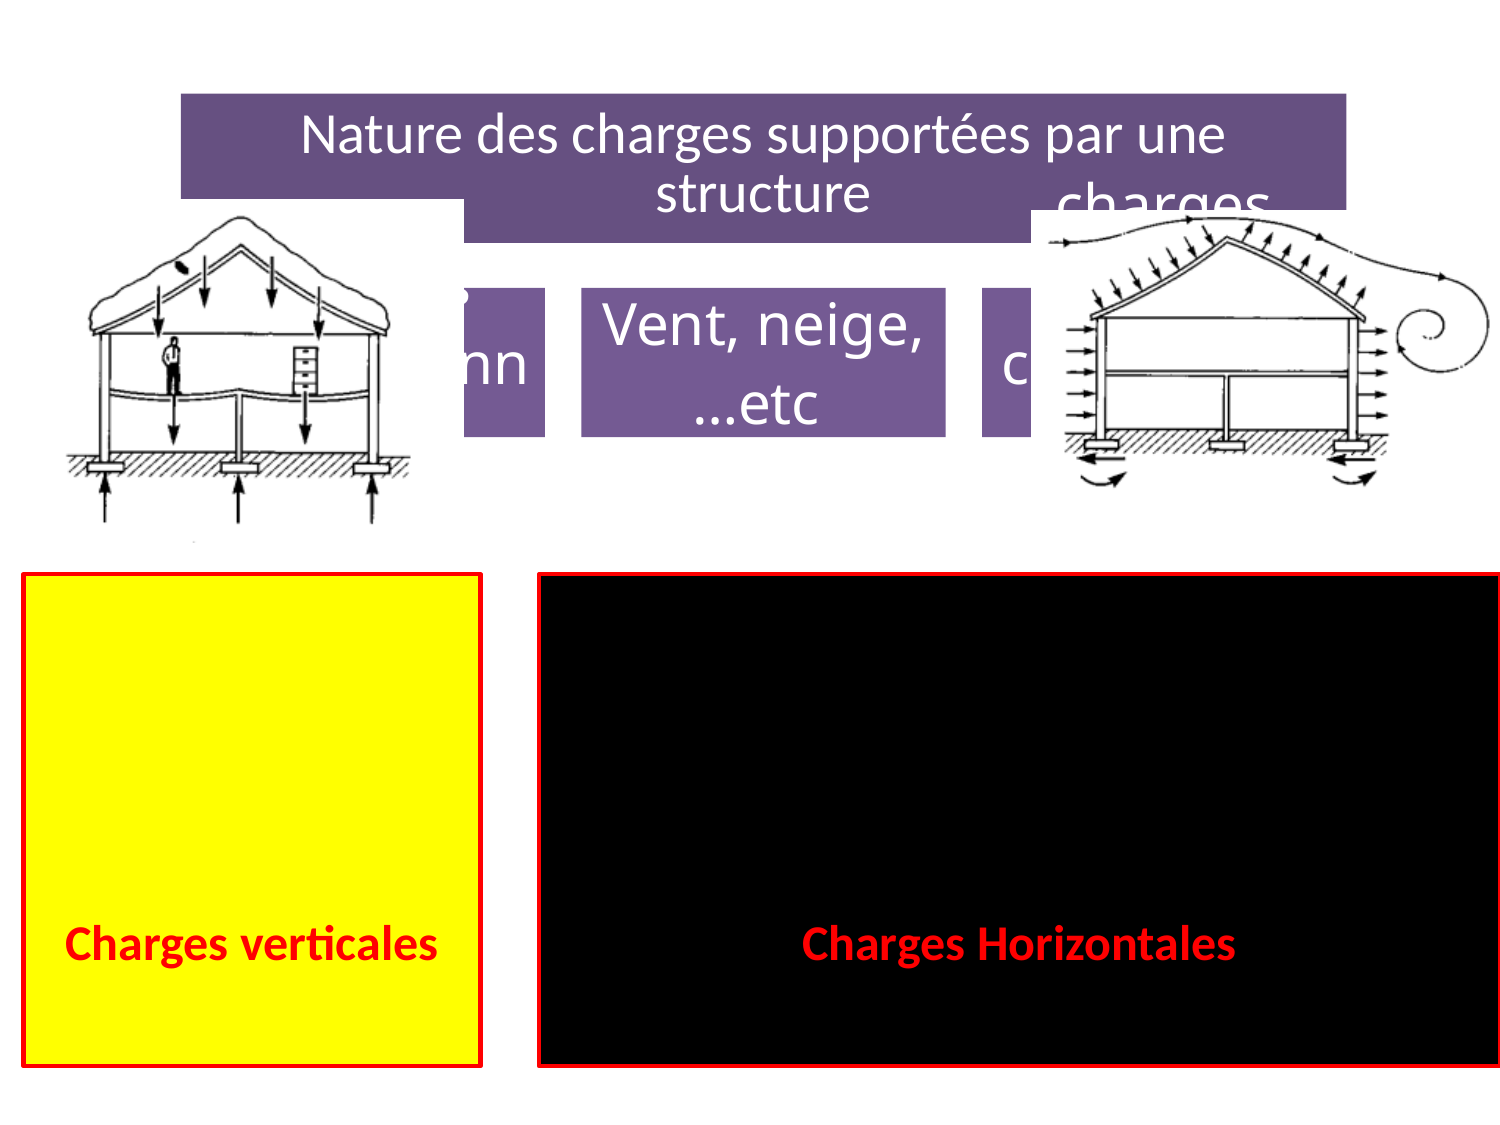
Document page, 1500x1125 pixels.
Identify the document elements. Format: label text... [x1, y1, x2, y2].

text_box Charges verticales [21, 572, 483, 1068]
picture [46, 198, 465, 544]
text_box Charges Horizontales [537, 572, 1500, 1068]
picture [1031, 210, 1500, 491]
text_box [34, 93, 1493, 1020]
